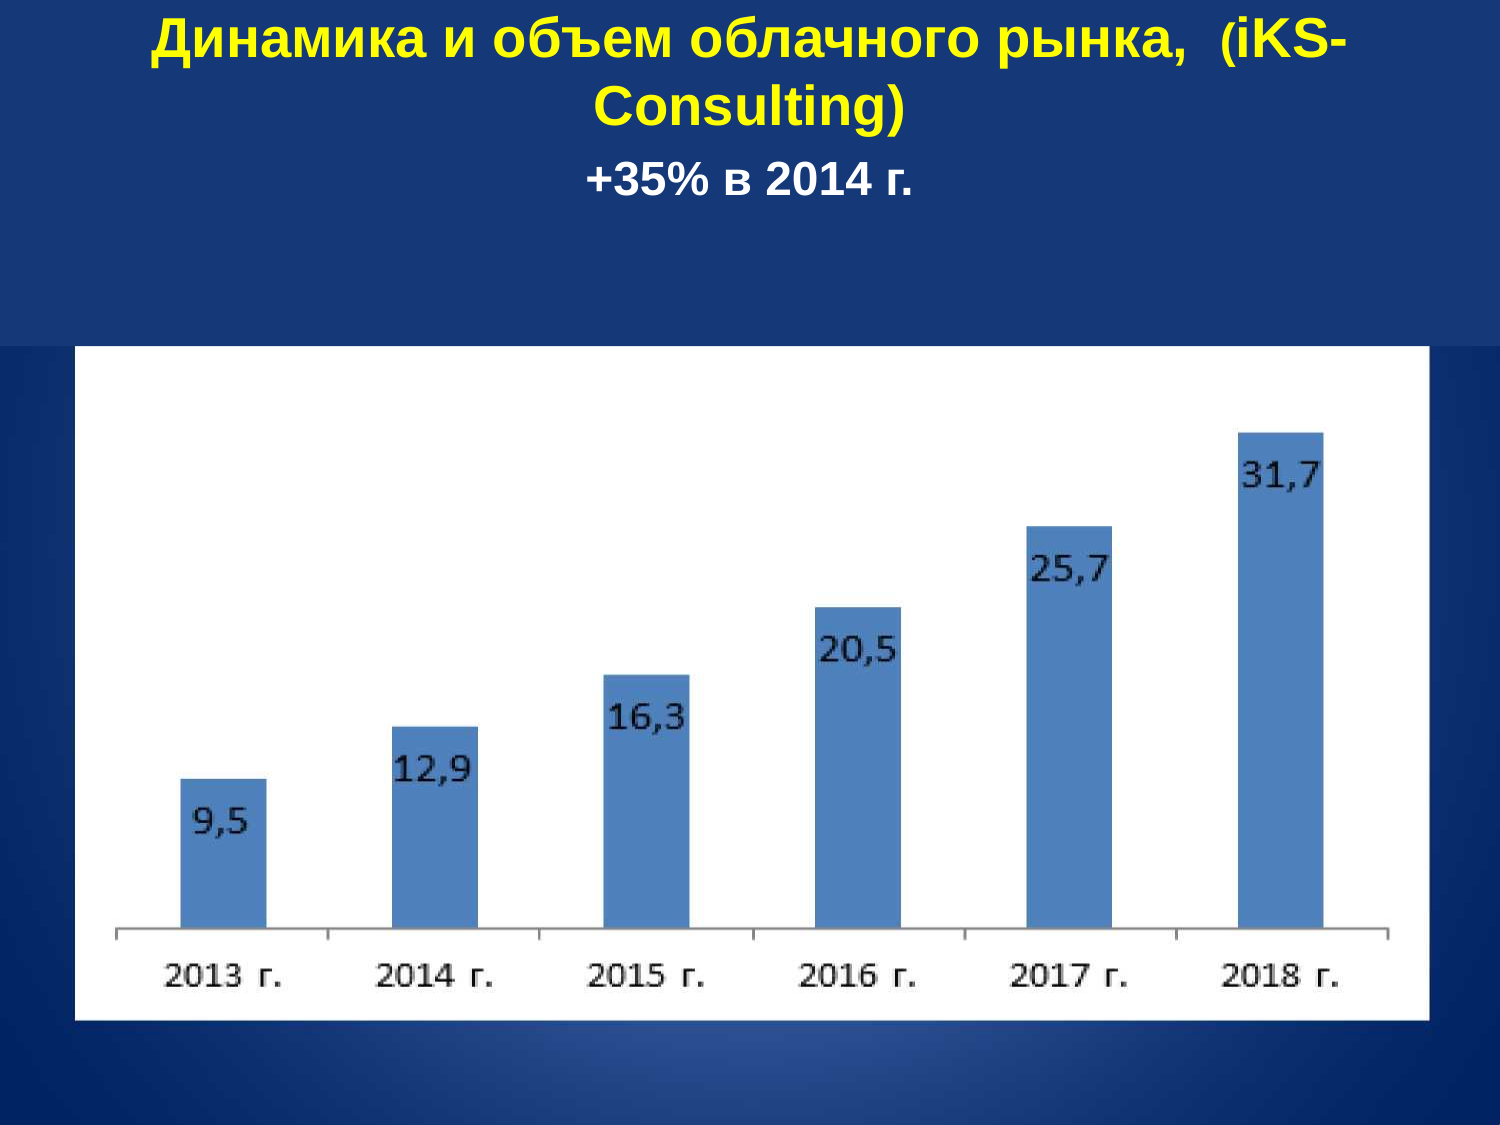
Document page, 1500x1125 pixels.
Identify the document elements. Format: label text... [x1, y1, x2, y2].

picture [0, 345, 1500, 1125]
text_box Динамика и объем облачного рынка, (iKS-Consulting) +35% в 2014 г. [0, 0, 1500, 345]
